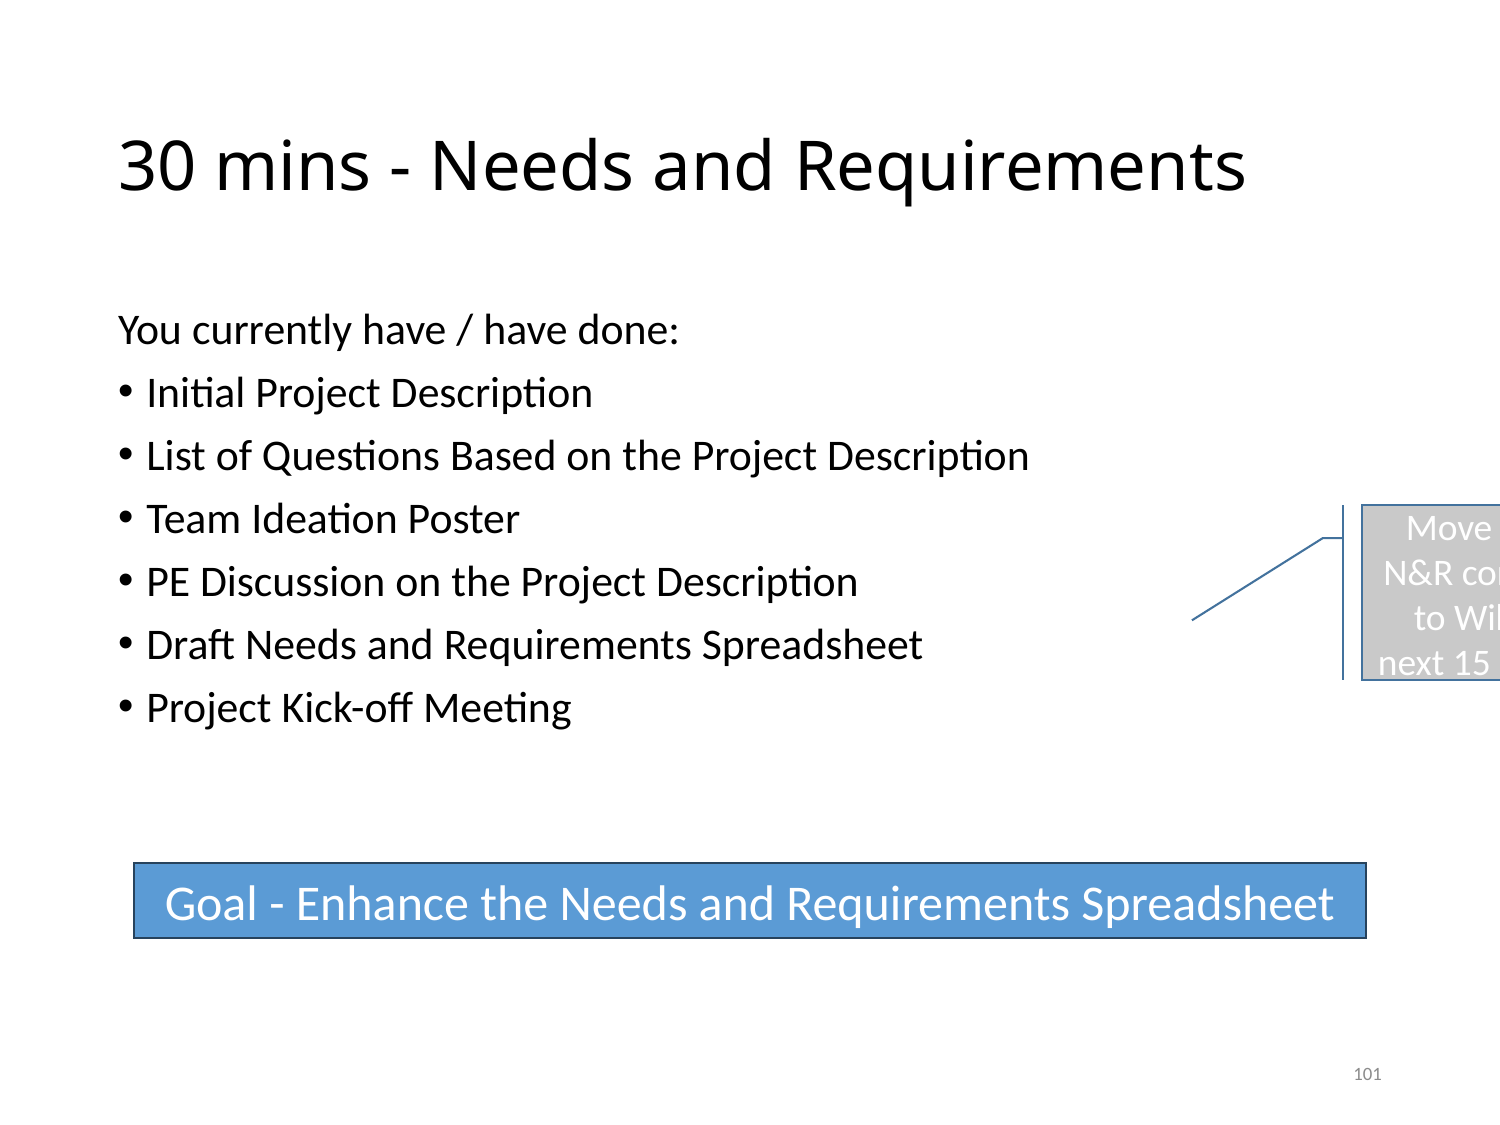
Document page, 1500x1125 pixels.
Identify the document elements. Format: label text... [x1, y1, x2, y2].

title 30 mins - Needs and Requirements [103, 59, 1397, 278]
text_box Move this N&R content to Wiki – next 15 slides [1191, 505, 1344, 680]
text_box Goal - Enhance the Needs and Requirements Spreadsheet [133, 862, 1367, 939]
slide_number 101 [1059, 1042, 1397, 1103]
text_box Move this N&R content to Wiki – next 15 slides [1361, 504, 1500, 681]
list You currently have / have done: Initial Project Description List of Questions Based on the Project Description Team Ideation Poster PE Discussion on the Project Description Draft Needs and Requirements Spreadsheet Project Kick-off Meeting [103, 299, 1397, 1014]
